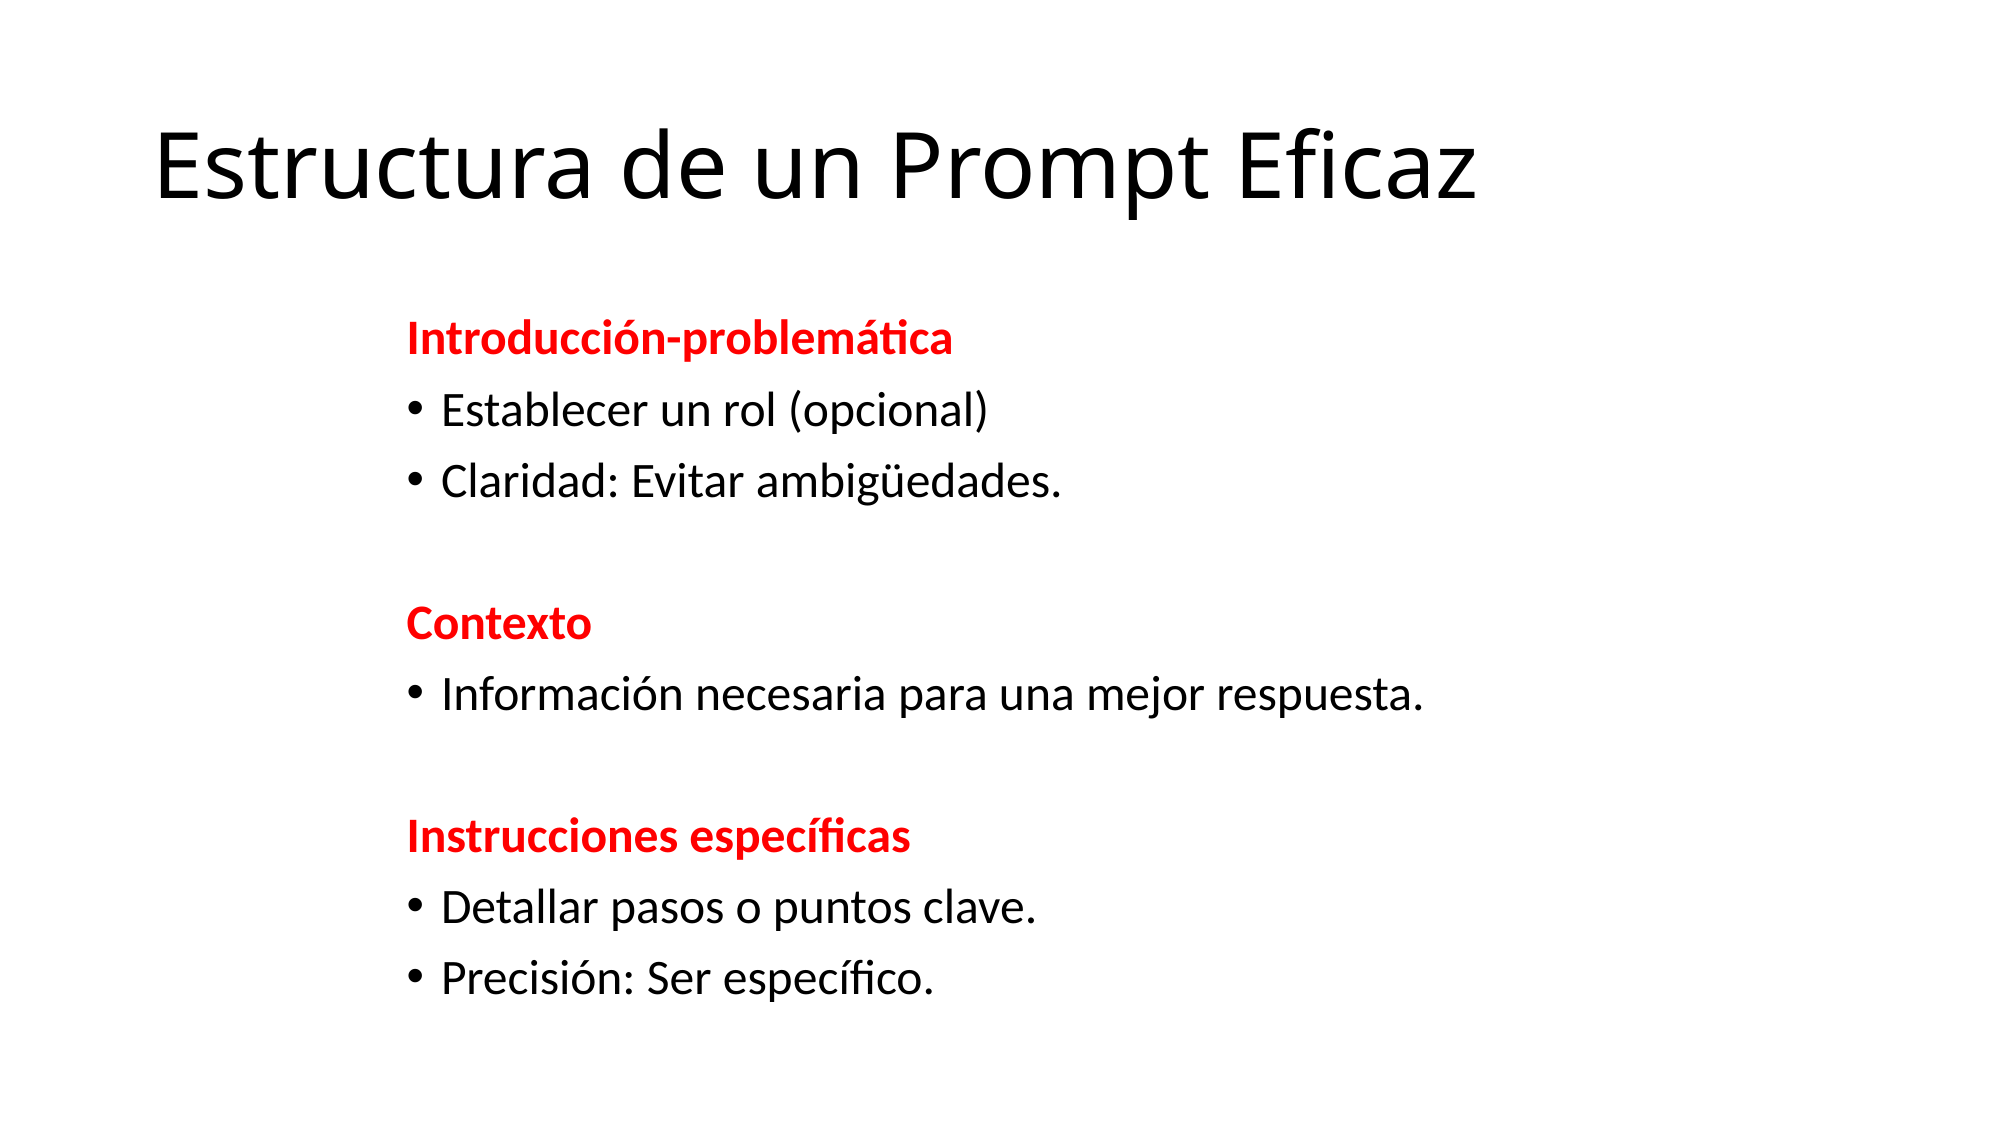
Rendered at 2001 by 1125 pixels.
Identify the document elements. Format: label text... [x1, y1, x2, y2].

list Introducción-problemática Establecer un rol (opcional) Claridad: Evitar ambigüedades. Contexto Información necesaria para una mejor respuesta. Instrucciones específicas Detallar pasos o puntos clave. Precisión: Ser específico. [391, 304, 1679, 1017]
title Estructura de un Prompt Eficaz [137, 59, 1863, 278]
